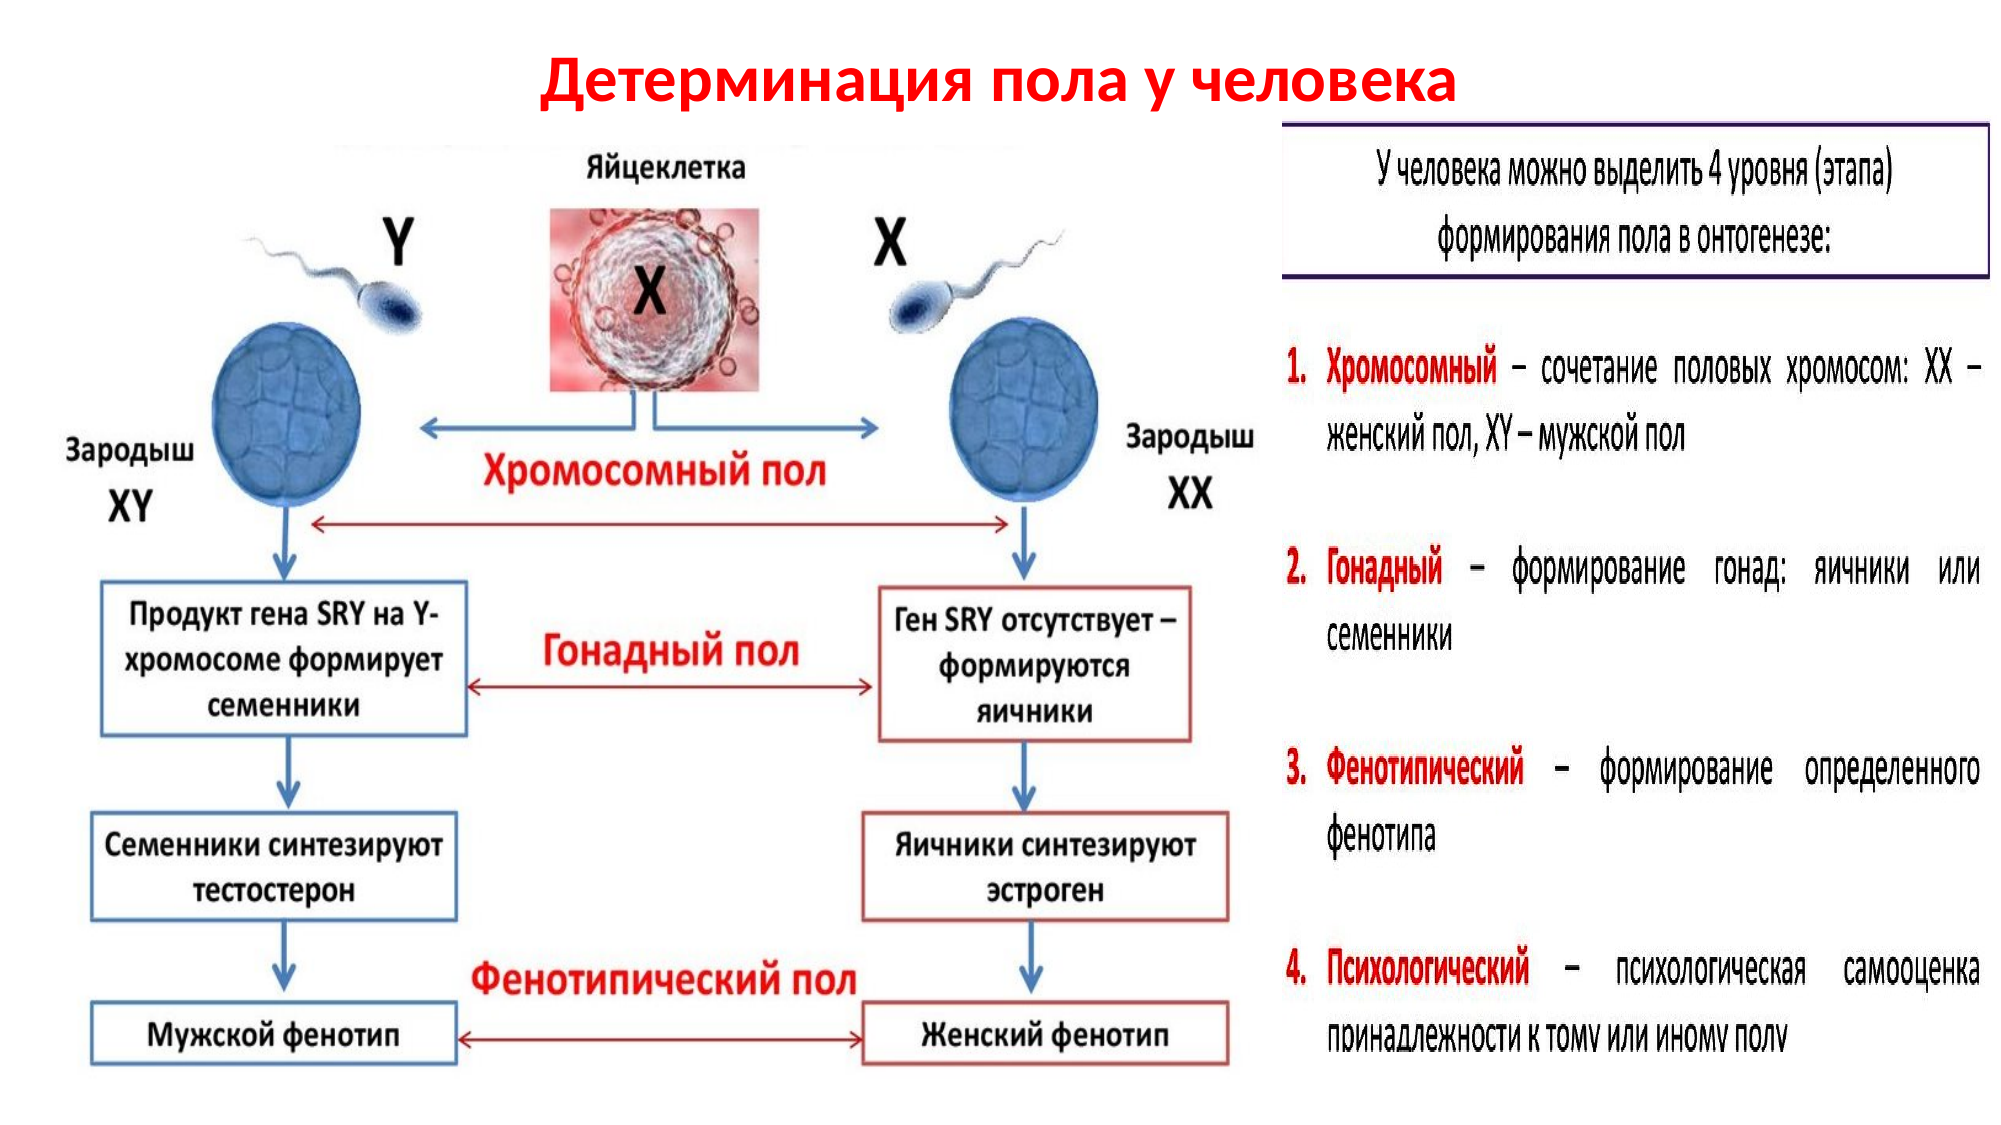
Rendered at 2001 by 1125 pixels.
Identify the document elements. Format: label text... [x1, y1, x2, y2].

picture [1282, 115, 2000, 1052]
title Детерминация пола у человека [137, 15, 1863, 146]
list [58, 145, 1268, 1086]
